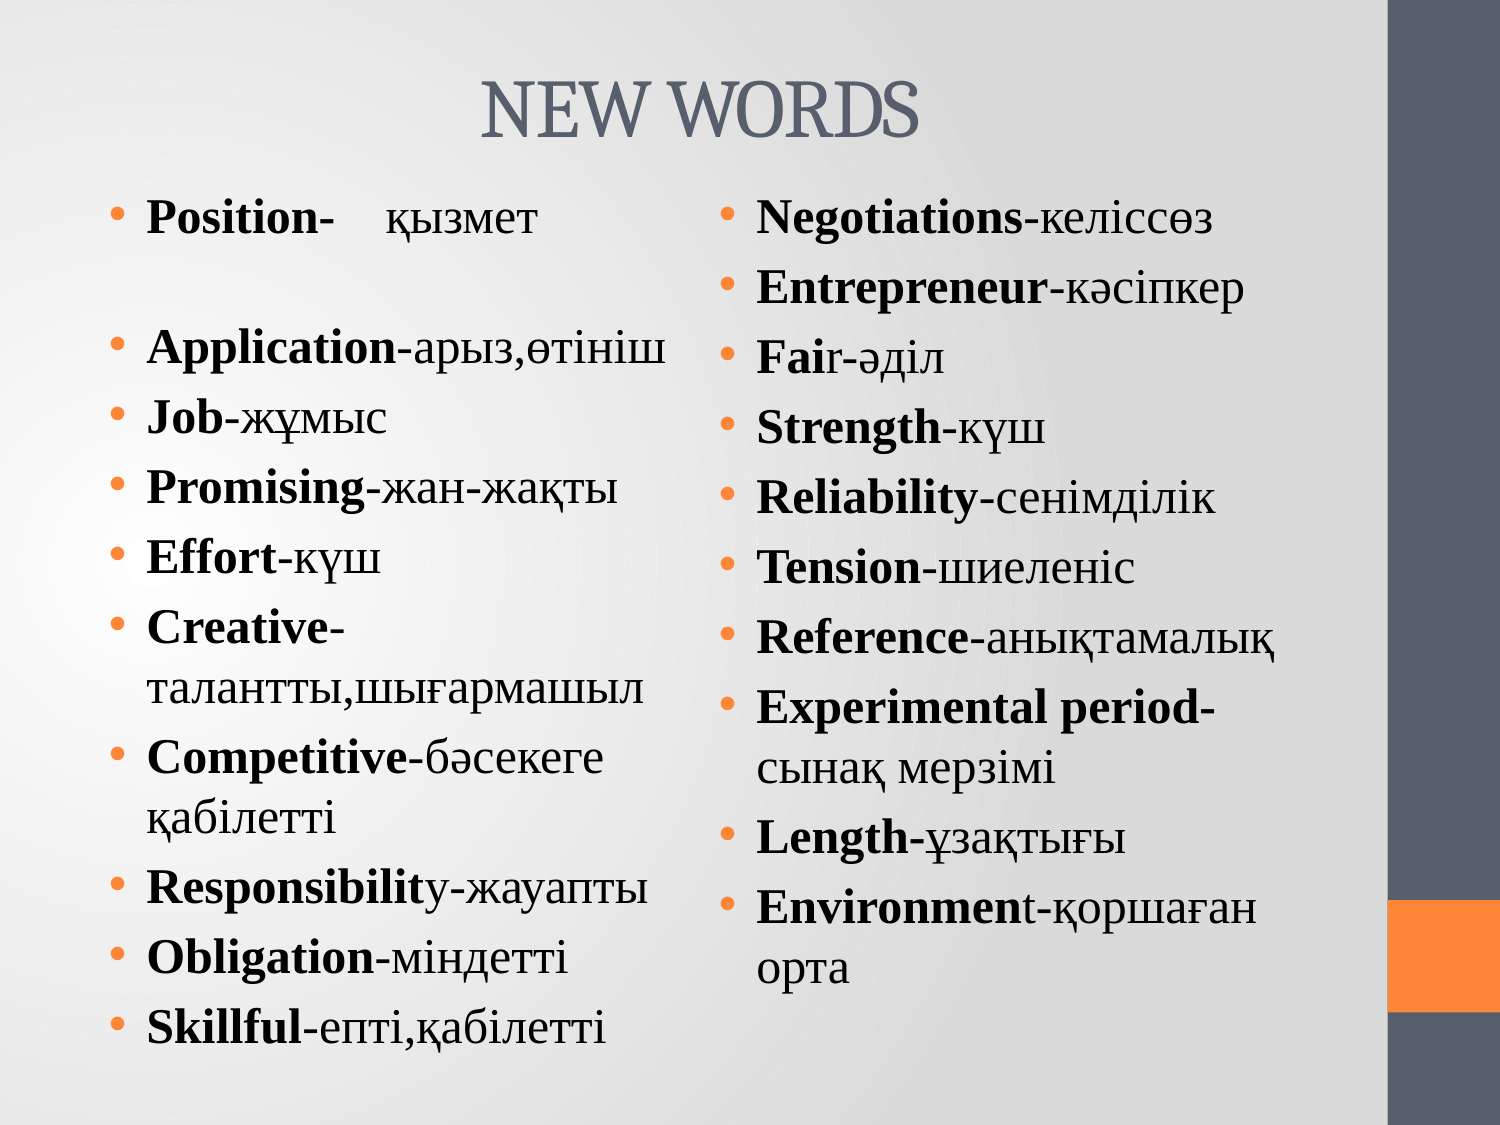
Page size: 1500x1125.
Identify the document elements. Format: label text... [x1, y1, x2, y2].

list Position- қызмет Application-арыз,өтініш Job-жұмыс Promising-жан-жақты Effort-күш Creative-талантты,шығармашыл Competitive-бәсекеге қабілетті Responsibility-жауапты Obligation-міндетті Skillful-епті,қабілетті Negotiations-келіссөз Entrepreneur-кәсіпкер Fair-әділ Strength-күш Reliability-сенімділік Tension-шиеленіс Reference-анықтамалық Experimental period- сынақ мерзімі Length-ұзақтығы Environment-қоршаған орта [74, 175, 1326, 1051]
title NEW WORDS [75, 45, 1325, 164]
